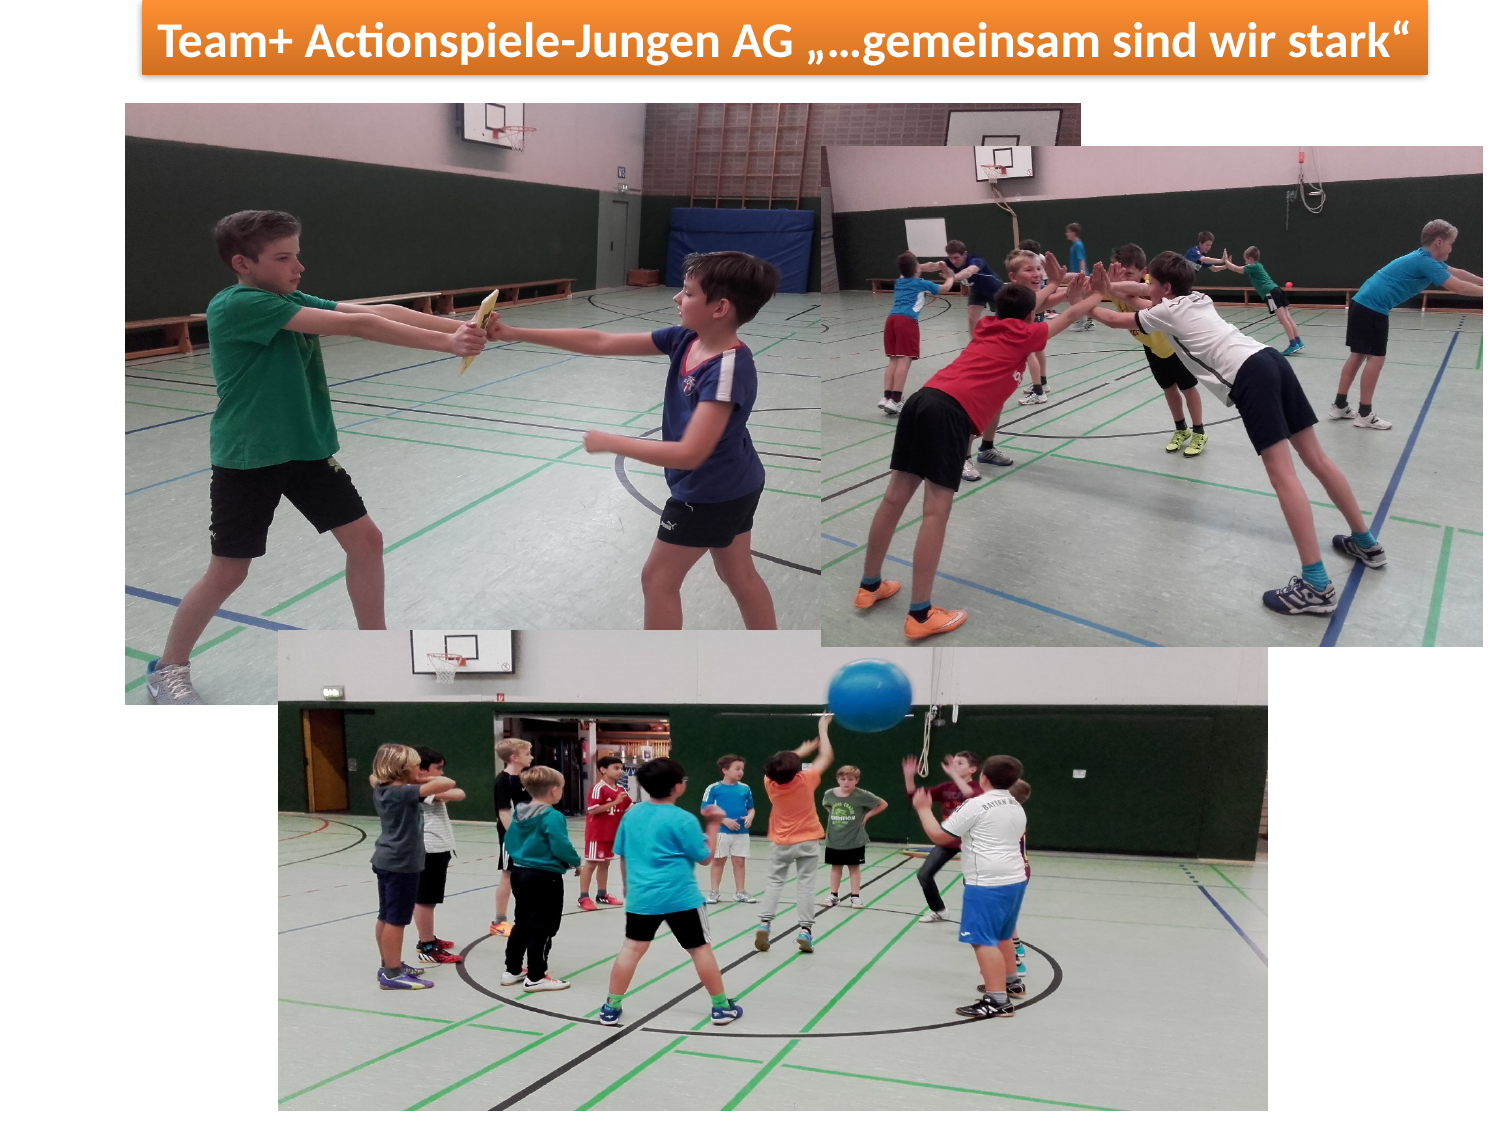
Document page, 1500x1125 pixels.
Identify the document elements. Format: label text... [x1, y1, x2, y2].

text_box Team+ Actionspiele-Jungen AG „…gemeinsam sind wir stark“ [142, 0, 1428, 75]
picture [124, 102, 1483, 1111]
